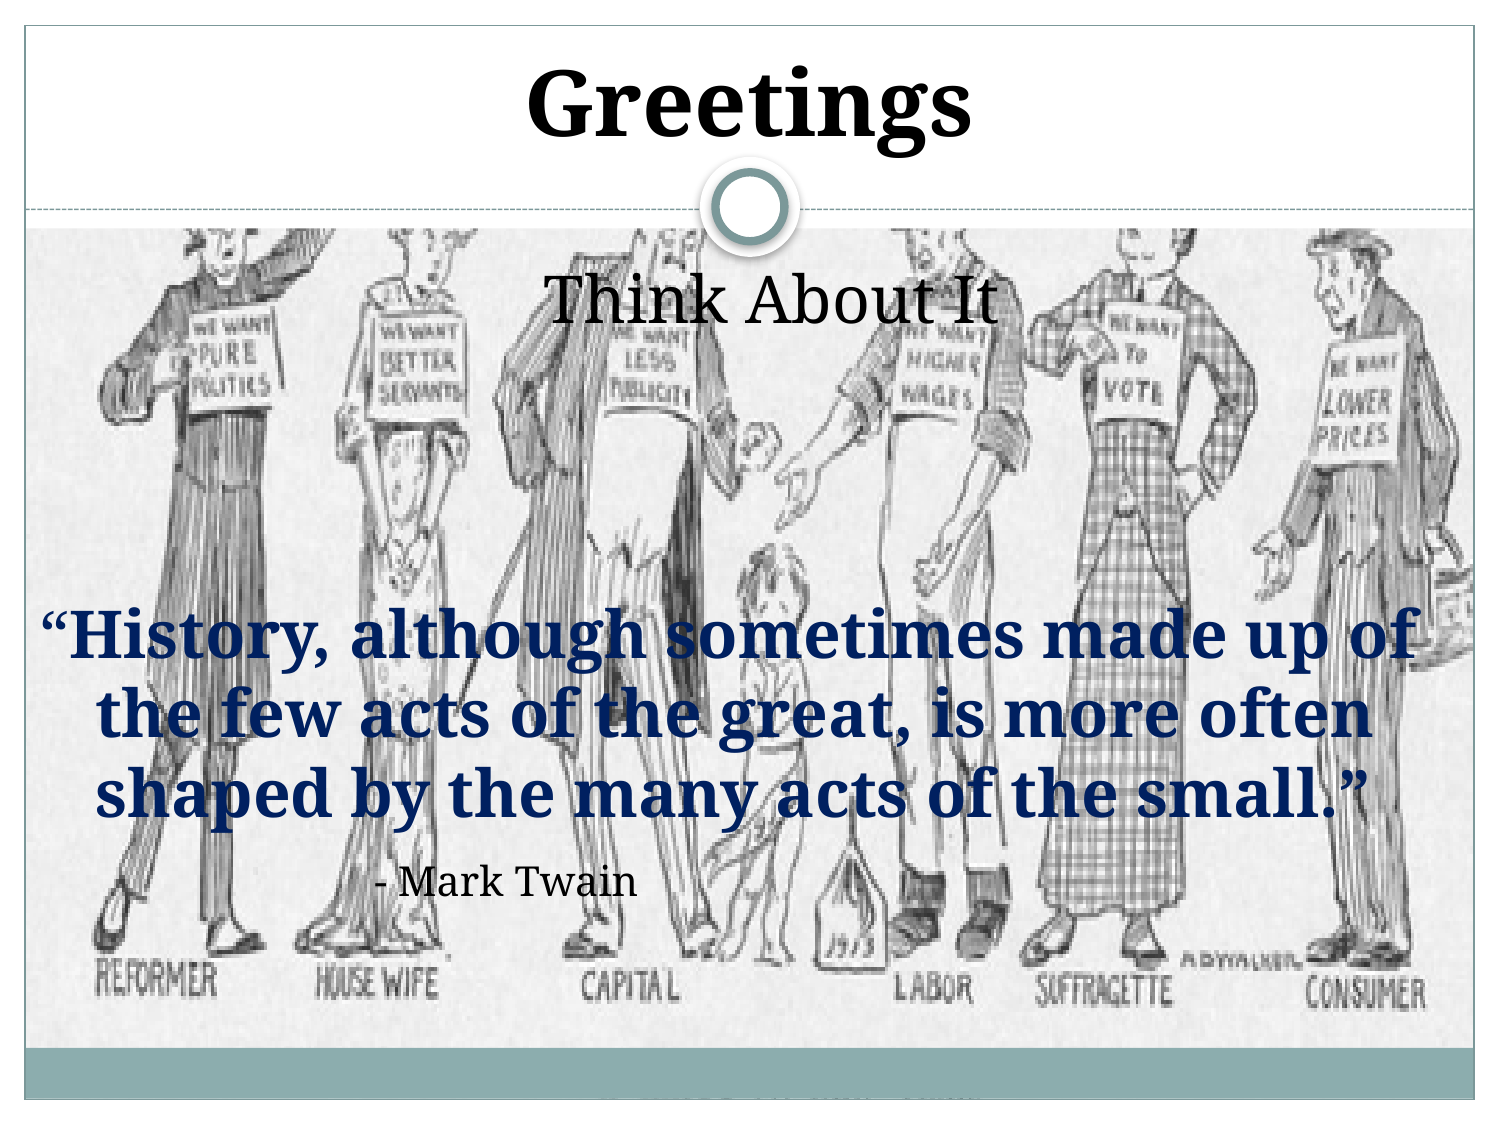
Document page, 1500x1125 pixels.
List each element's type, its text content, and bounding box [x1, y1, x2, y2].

title Greetings [49, 37, 1450, 162]
list Think About It “History, although sometimes made up of the few acts of the great, is more often shaped by the many acts of the small.” - Mark Twain [24, 250, 1475, 1001]
